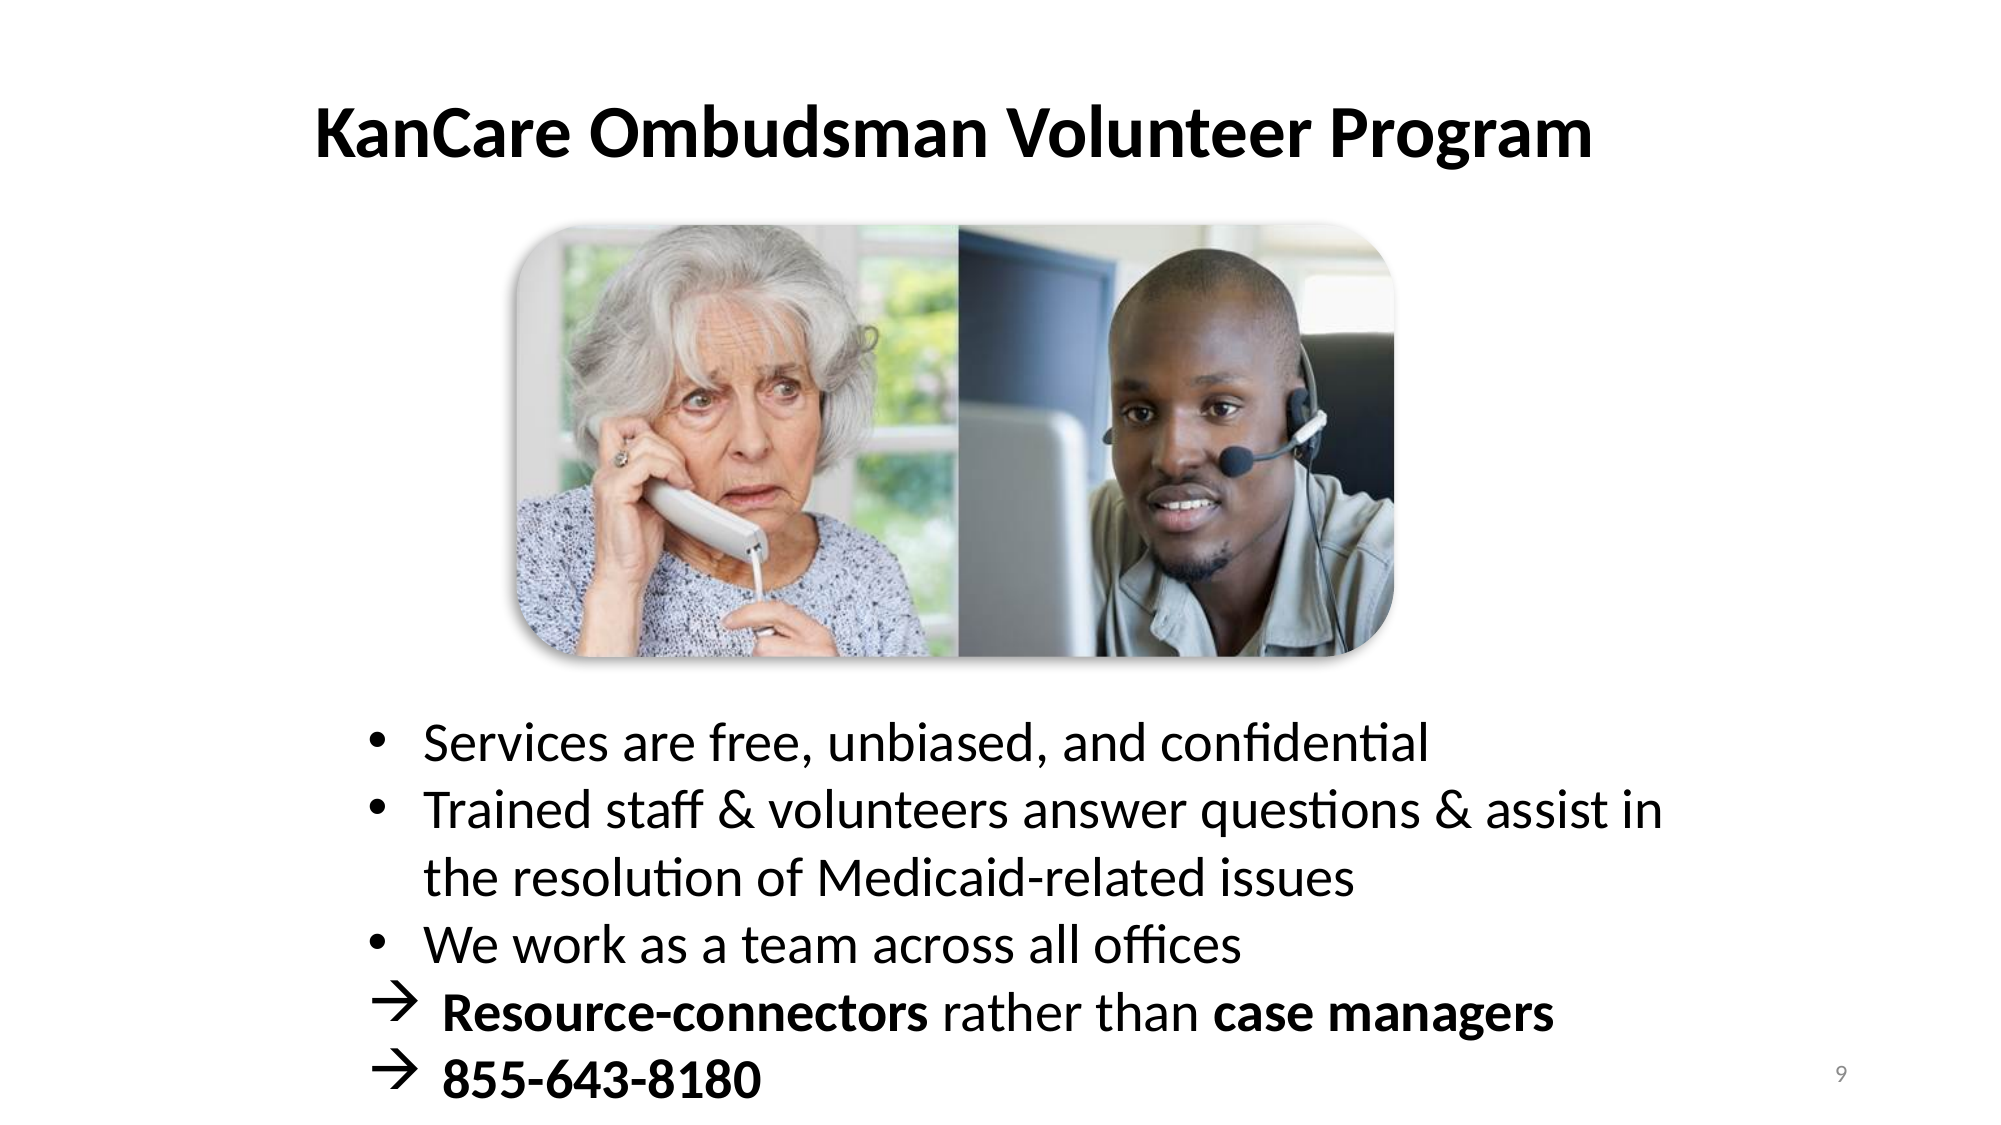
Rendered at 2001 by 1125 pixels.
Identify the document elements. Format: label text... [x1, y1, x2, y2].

slide_number 9 [1412, 1042, 1863, 1103]
title KanCare Ombudsman Volunteer Program [300, 39, 1688, 228]
text_box Services are free, unbiased, and confidential Trained staff & volunteers answer questions & assist in the resolution of Medicaid-related issues We work as a team across all offices Resource-connectors rather than case managers 855-643-8180 [352, 697, 1688, 1125]
picture [516, 224, 1395, 657]
